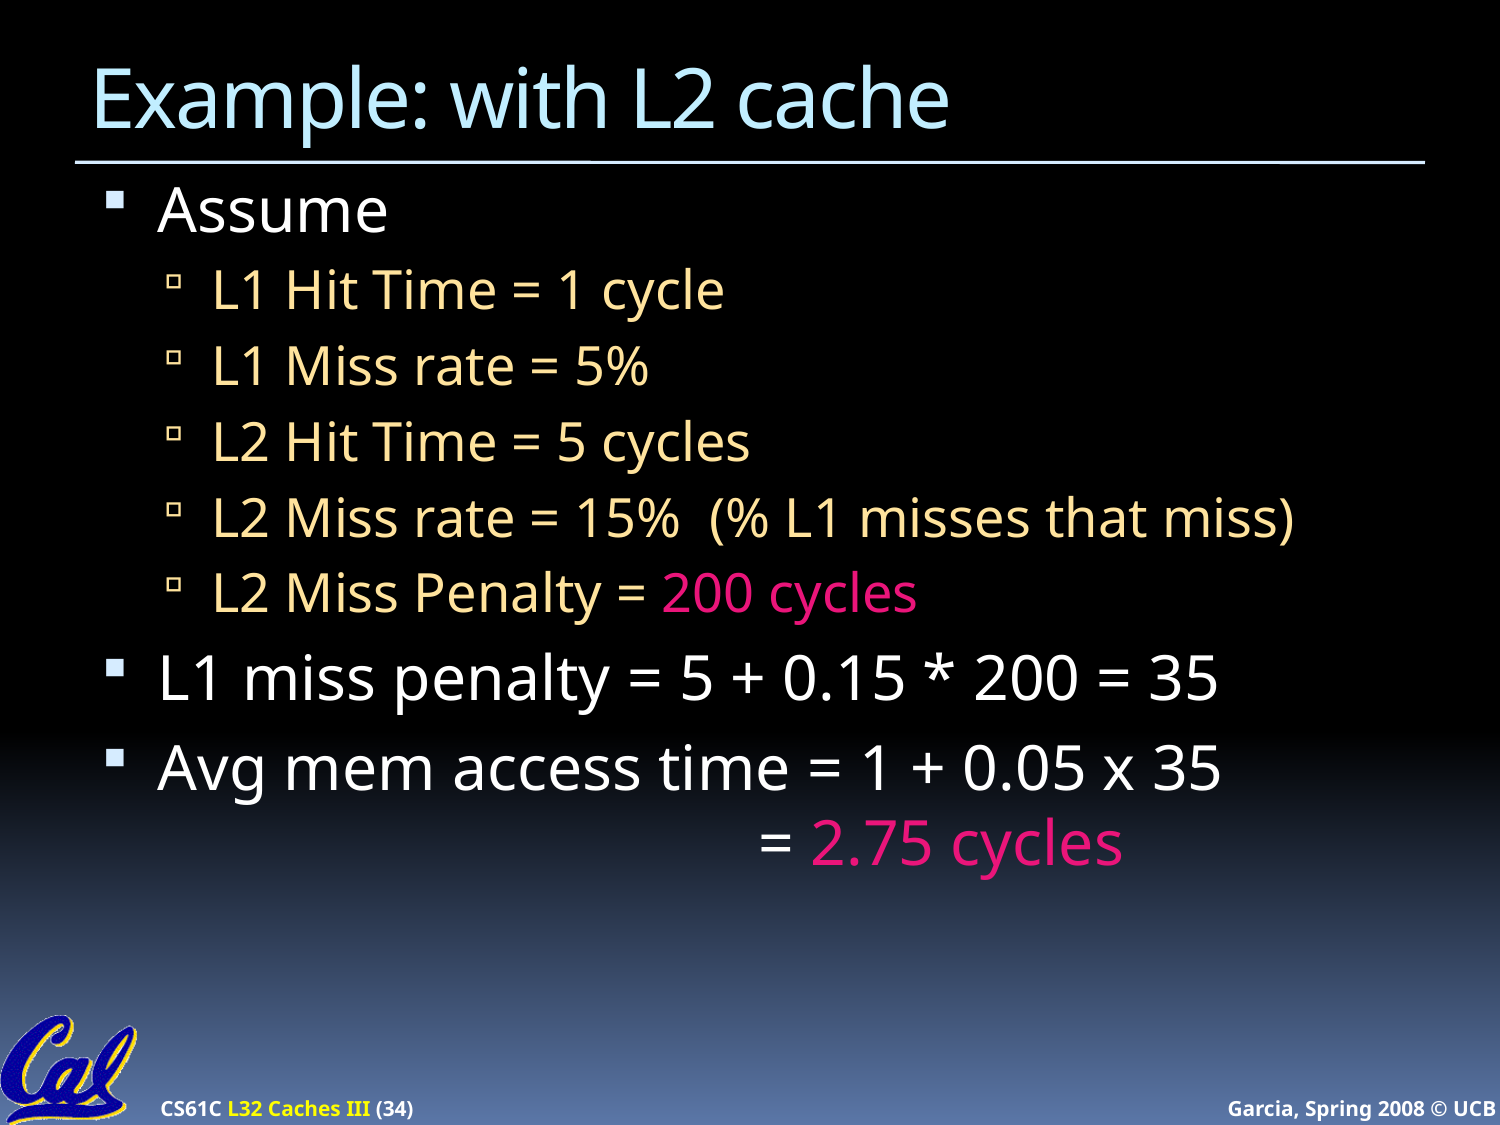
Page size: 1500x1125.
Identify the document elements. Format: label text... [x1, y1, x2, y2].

list Assume L1 Hit Time = 1 cycle L1 Miss rate = 5% L2 Hit Time = 5 cycles L2 Miss rate = 15% (% L1 misses that miss) L2 Miss Penalty = 200 cycles L1 miss penalty = 5 + 0.15 * 200 = 35 Avg mem access time = 1 + 0.05 x 35 = 2.75 cycles [74, 162, 1426, 1043]
picture [0, 1015, 140, 1125]
title Example: with L2 cache [75, 37, 1425, 162]
